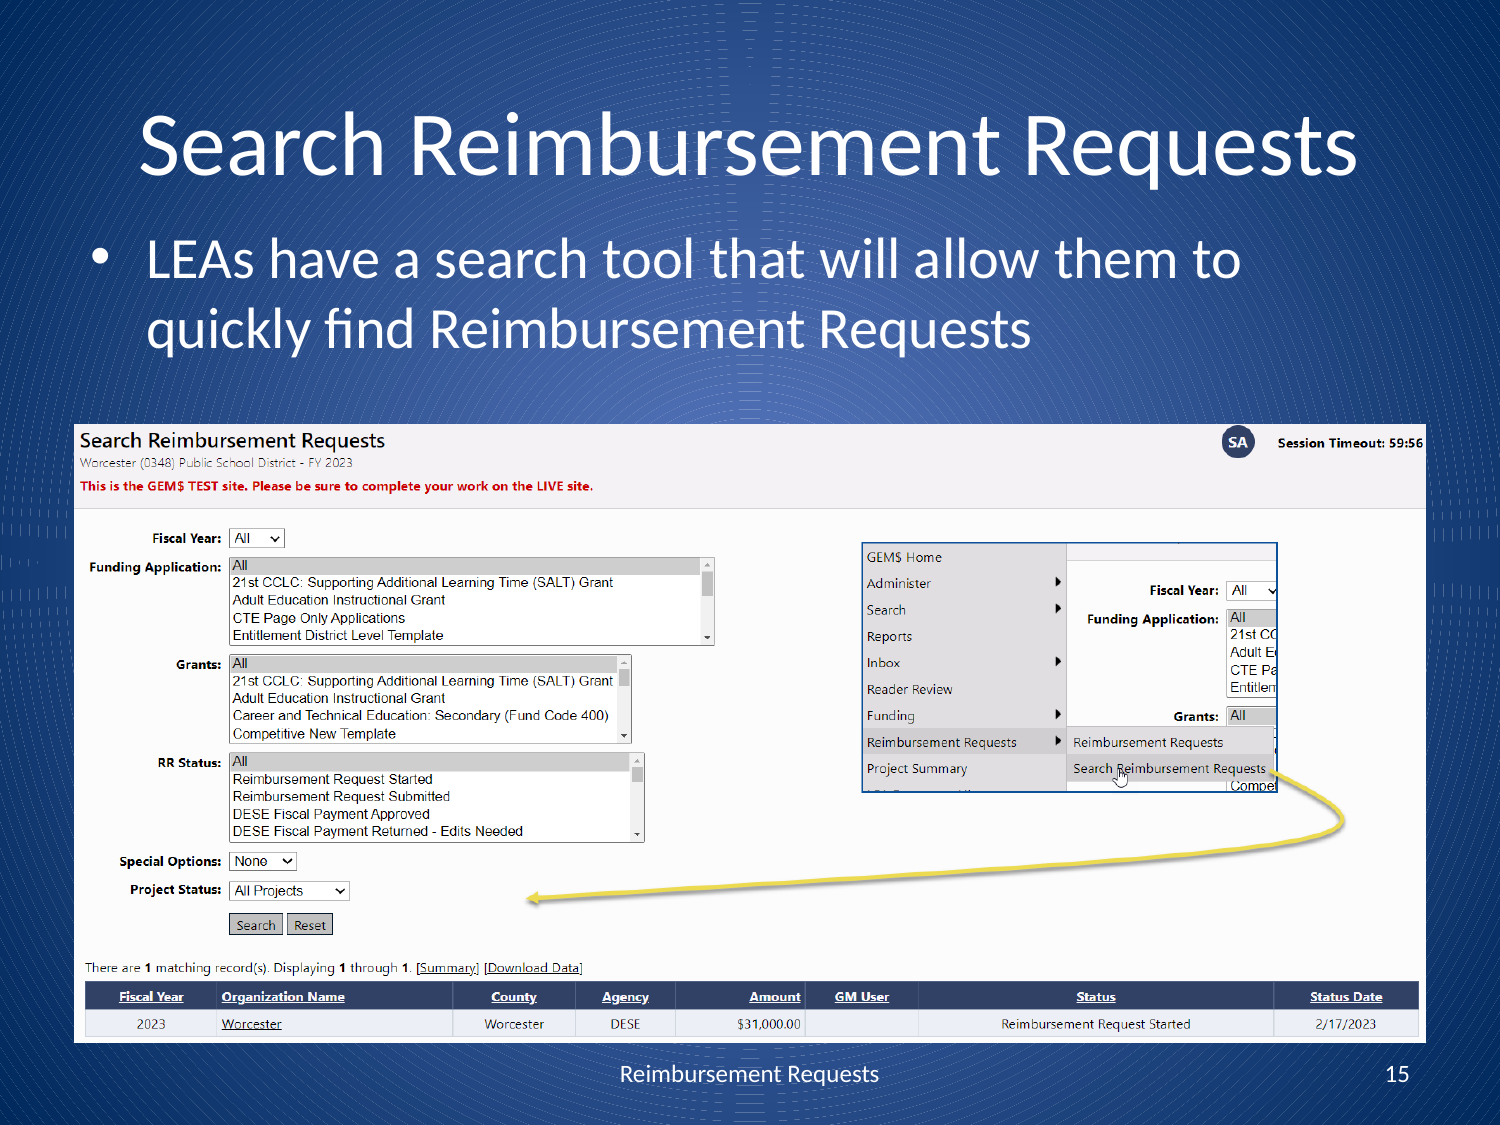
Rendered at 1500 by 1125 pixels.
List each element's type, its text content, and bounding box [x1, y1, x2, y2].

footer Reimbursement Requests [512, 1051, 988, 1103]
picture [74, 424, 1427, 1043]
title Search Reimbursement Requests [75, 45, 1425, 212]
slide_number 15 [1074, 1050, 1425, 1103]
list LEAs have a search tool that will allow them to quickly find Reimbursement Requests [75, 212, 1425, 423]
